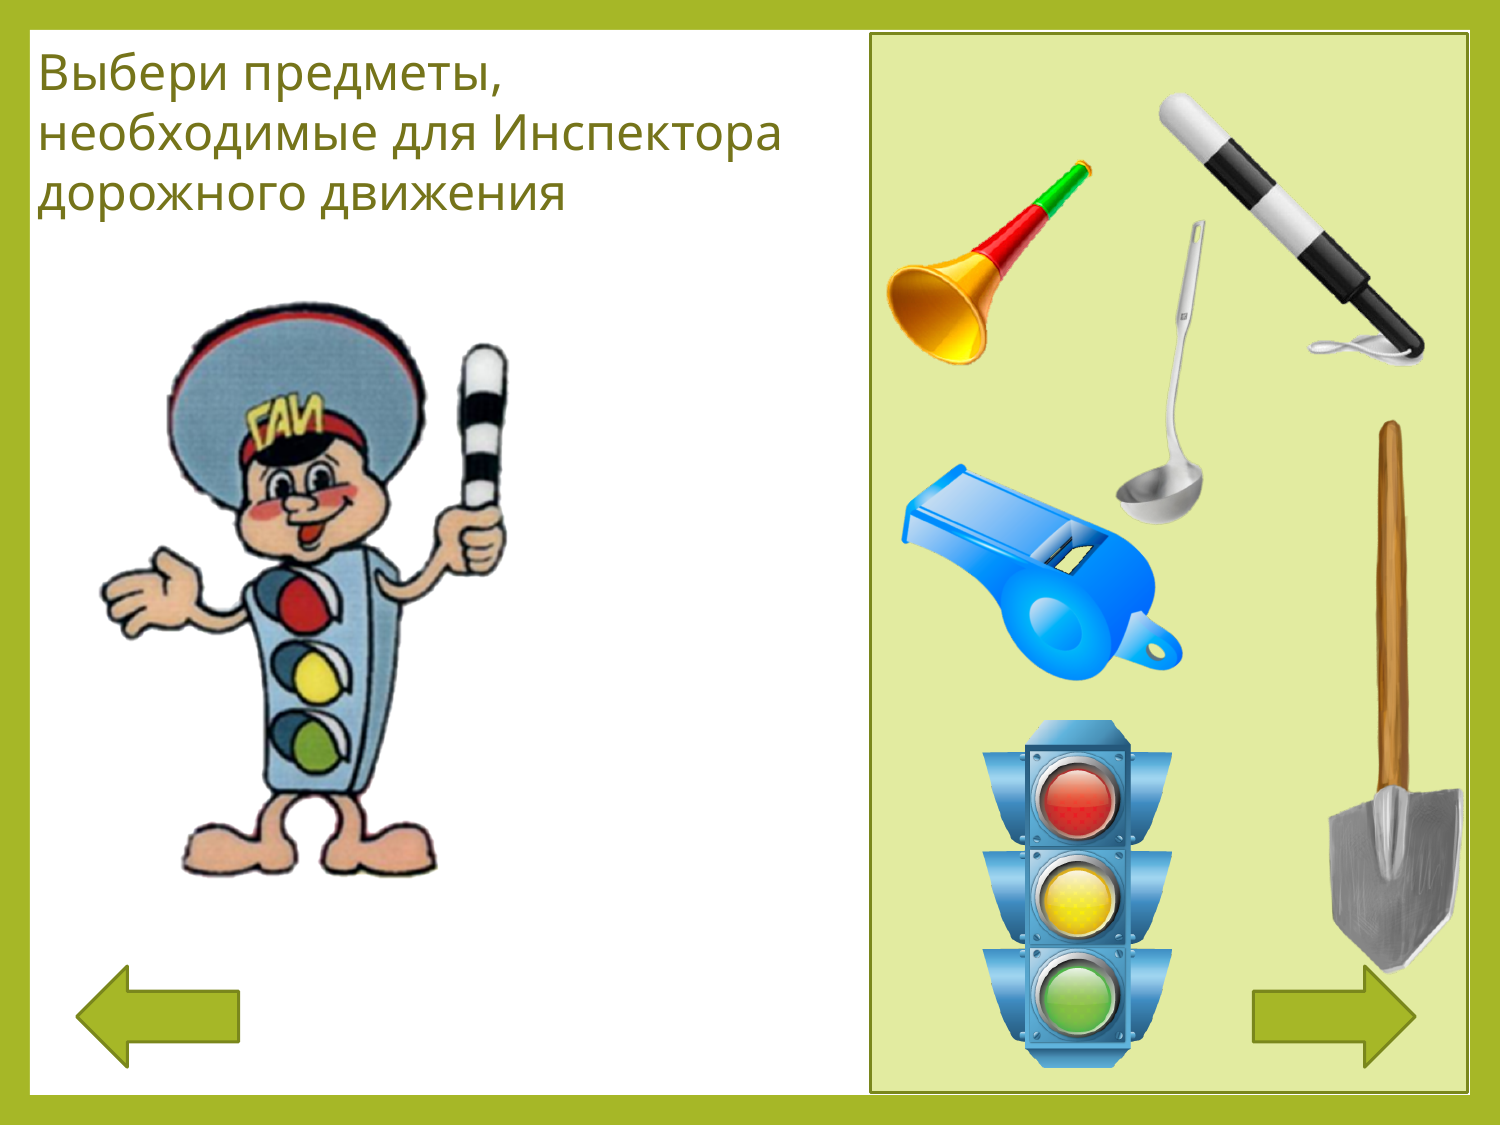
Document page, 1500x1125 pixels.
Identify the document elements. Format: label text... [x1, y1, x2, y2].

text_box [75, 964, 241, 1069]
text_box [869, 32, 1469, 1094]
text_box Выбери предметы, необходимые для Инспектора дорожного движения [22, 33, 861, 229]
picture [886, 79, 1500, 1068]
text_box [1251, 964, 1417, 1069]
picture [48, 227, 566, 941]
